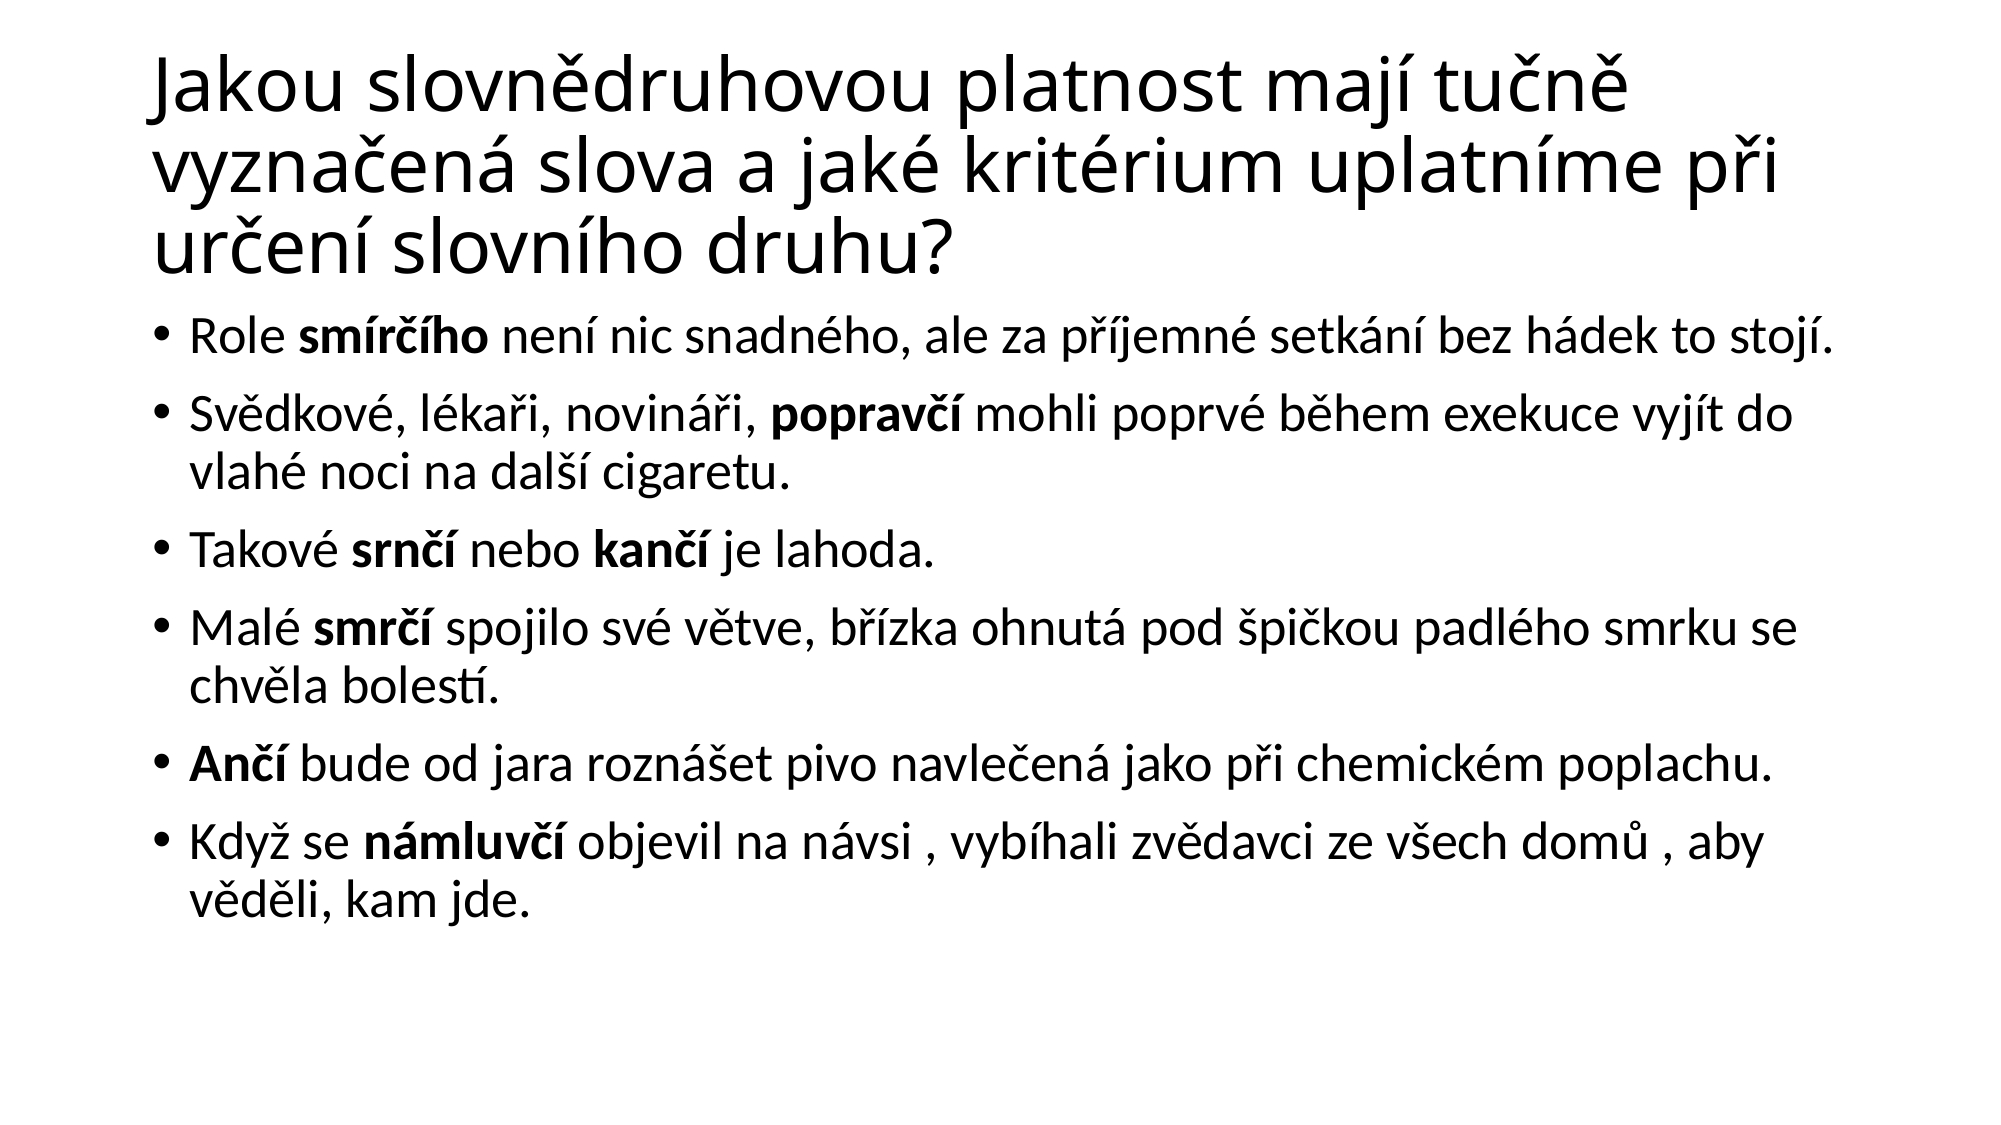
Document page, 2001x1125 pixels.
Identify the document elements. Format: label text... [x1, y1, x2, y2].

title Jakou slovnědruhovou platnost mají tučně vyznačená slova a jaké kritérium uplatníme při určení slovního druhu? [137, 59, 1863, 278]
list Role smírčího není nic snadného, ale za příjemné setkání bez hádek to stojí. Svědkové, lékaři, novináři, popravčí mohli poprvé během exekuce vyjít do vlahé noci na další cigaretu. Takové srnčí nebo kančí je lahoda. Malé smrčí spojilo své větve, břízka ohnutá pod špičkou padlého smrku se chvěla bolestí. Ančí bude od jara roznášet pivo navlečená jako při chemickém poplachu. Když se námluvčí objevil na návsi , vybíhali zvědavci ze všech domů , aby věděli, kam jde. [137, 299, 1863, 1014]
